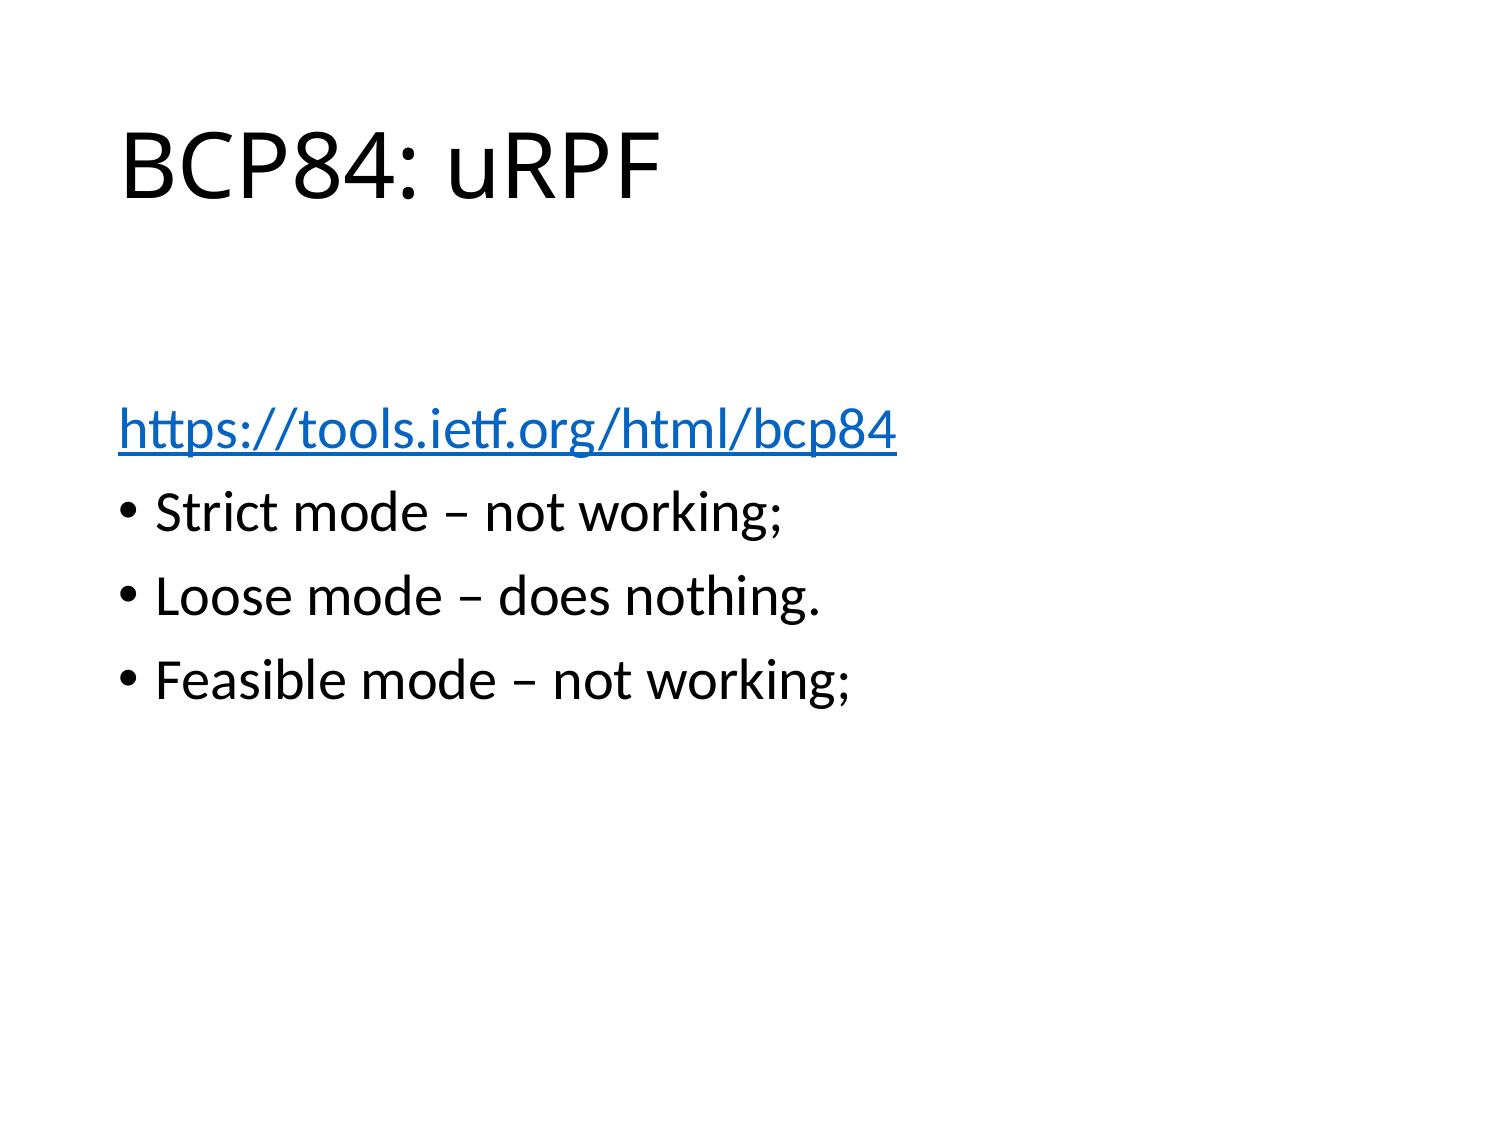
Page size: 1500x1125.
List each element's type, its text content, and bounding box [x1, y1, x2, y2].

title BCP84: uRPF [103, 59, 1397, 278]
list https://tools.ietf.org/html/bcp84 Strict mode – not working; Loose mode – does nothing. Feasible mode – not working; [103, 299, 1397, 1014]
